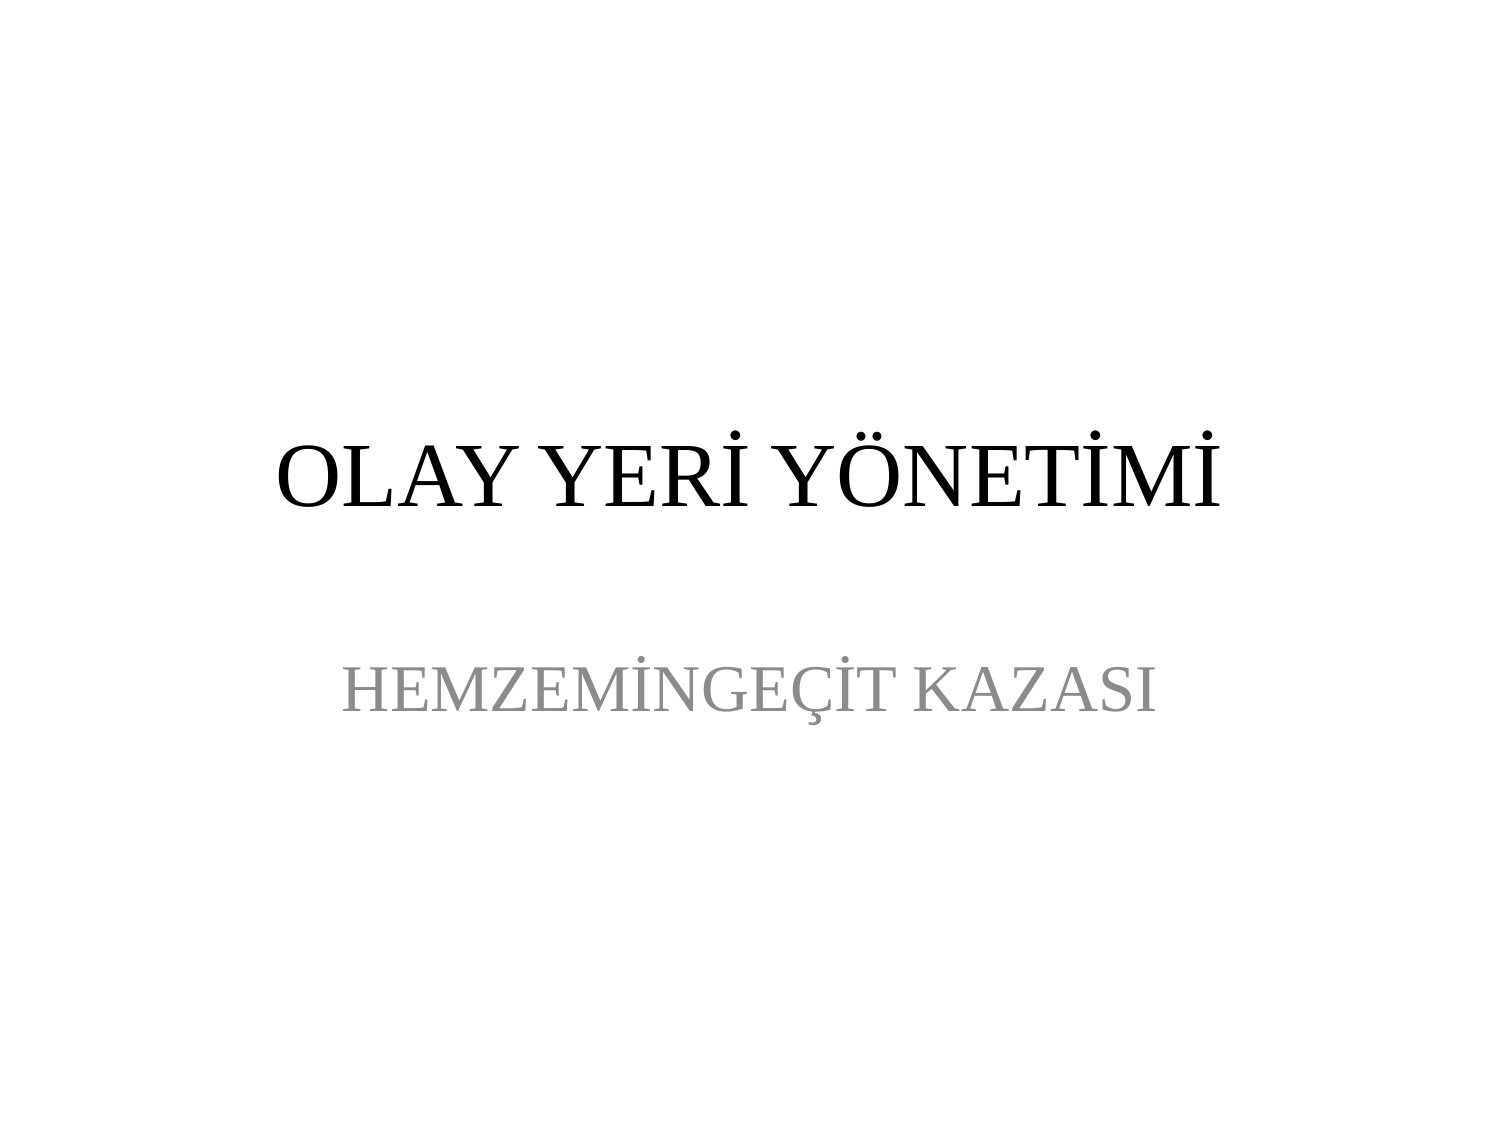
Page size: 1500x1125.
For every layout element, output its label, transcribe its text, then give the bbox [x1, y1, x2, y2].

title OLAY YERİ YÖNETİMİ [112, 349, 1388, 591]
subtitle HEMZEMİNGEÇİT KAZASI [225, 637, 1275, 925]
